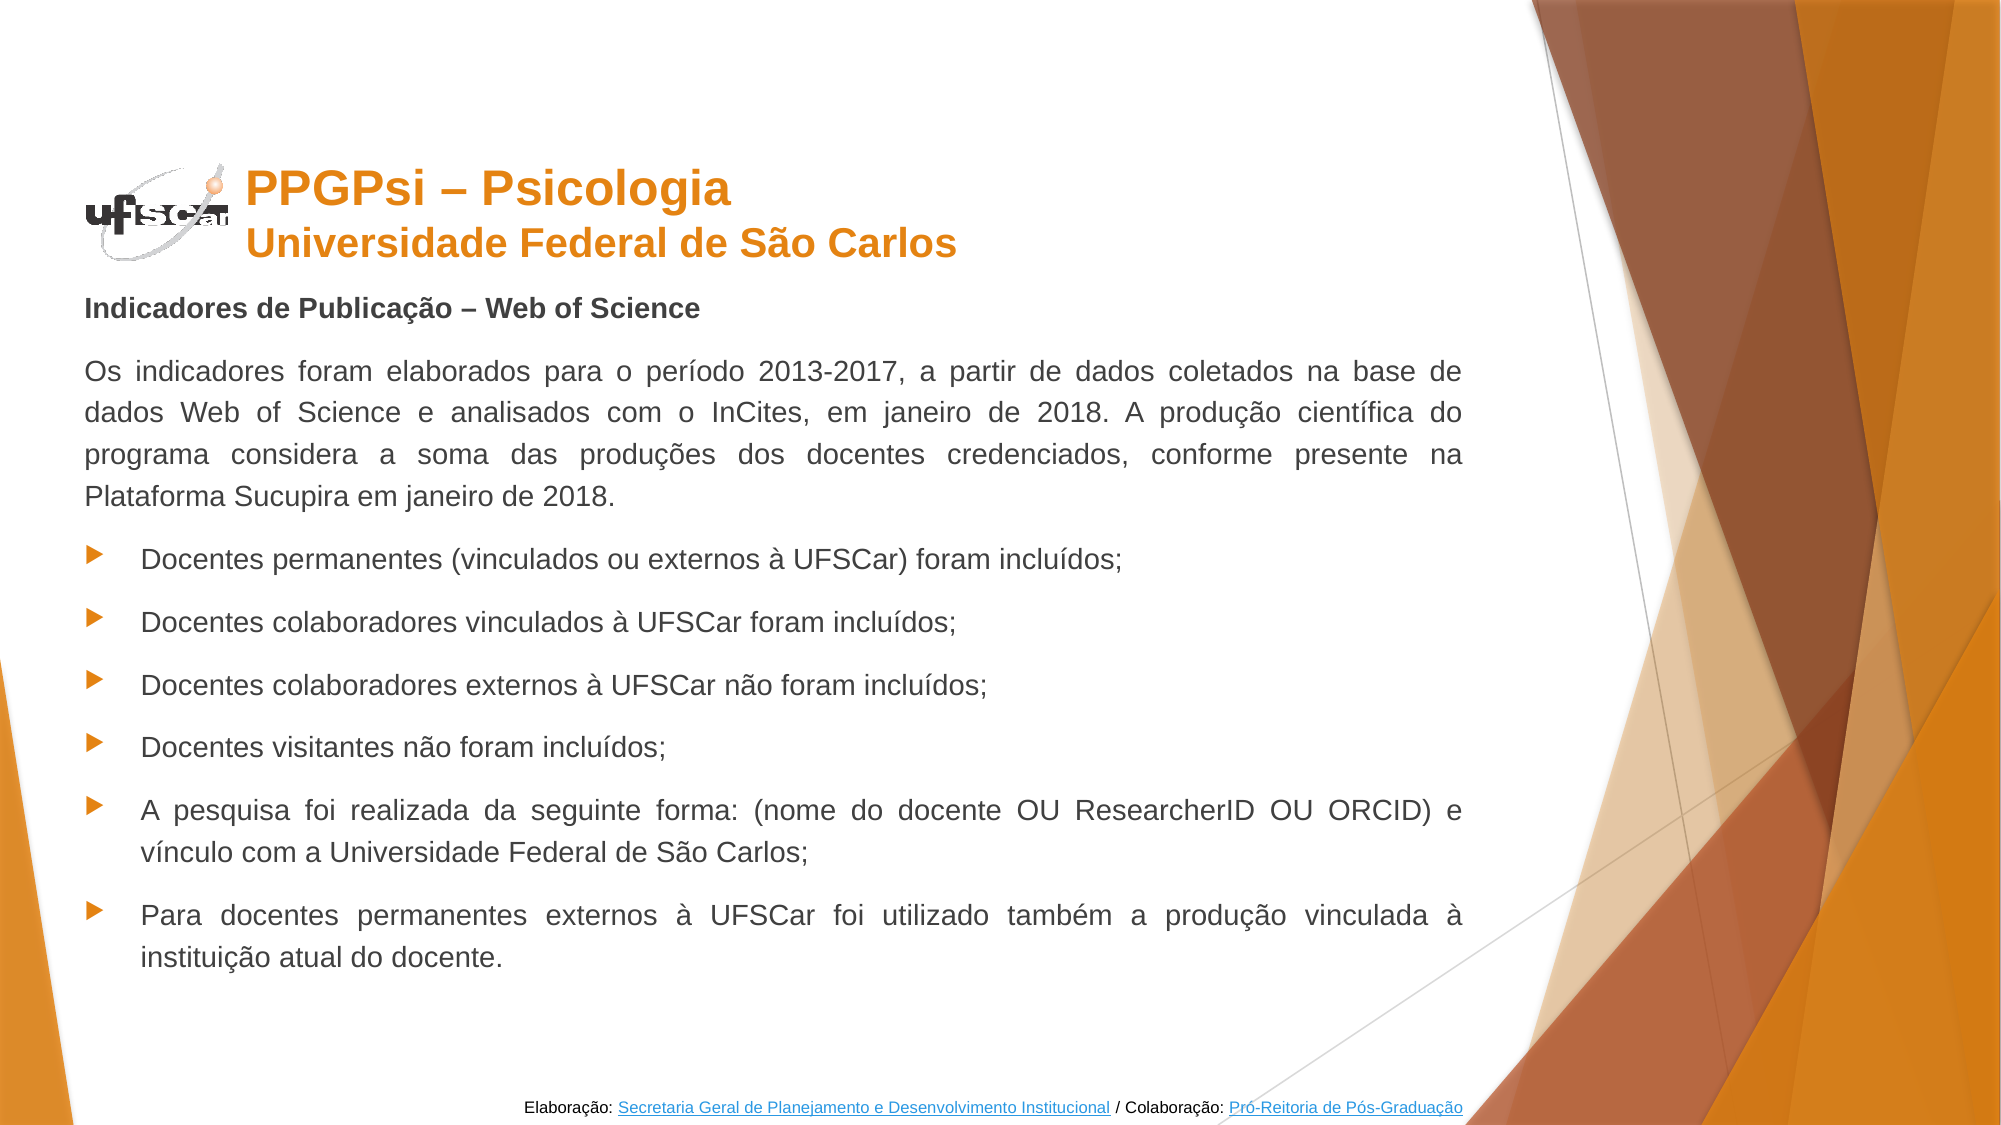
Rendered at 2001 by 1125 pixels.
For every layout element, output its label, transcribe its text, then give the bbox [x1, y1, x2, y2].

text_box Elaboração: Secretaria Geral de Planejamento e Desenvolvimento Institucional / Colaboração: Pró-Reitoria de Pós-Graduação [509, 1089, 1479, 1125]
picture [86, 161, 229, 262]
text_box PPGPsi – Psicologia Universidade Federal de São Carlos [231, 148, 973, 274]
list Indicadores de Publicação – Web of Science Os indicadores foram elaborados para o período 2013-2017, a partir de dados coletados na base de dados Web of Science e analisados com o InCites, em janeiro de 2018. A produção científica do programa considera a soma das produções dos docentes credenciados, conforme presente na Plataforma Sucupira em janeiro de 2018. Docentes permanentes (vinculados ou externos à UFSCar) foram incluídos; Docentes colaboradores vinculados à UFSCar foram incluídos; Docentes colaboradores externos à UFSCar não foram incluídos; Docentes visitantes não foram incluídos; A pesquisa foi realizada da seguinte forma: (nome do docente OU ResearcherID OU ORCID) e vínculo com a Universidade Federal de São Carlos; Para docentes permanentes externos à UFSCar foi utilizado também a produção vinculada à instituição atual do docente. [69, 274, 1480, 984]
